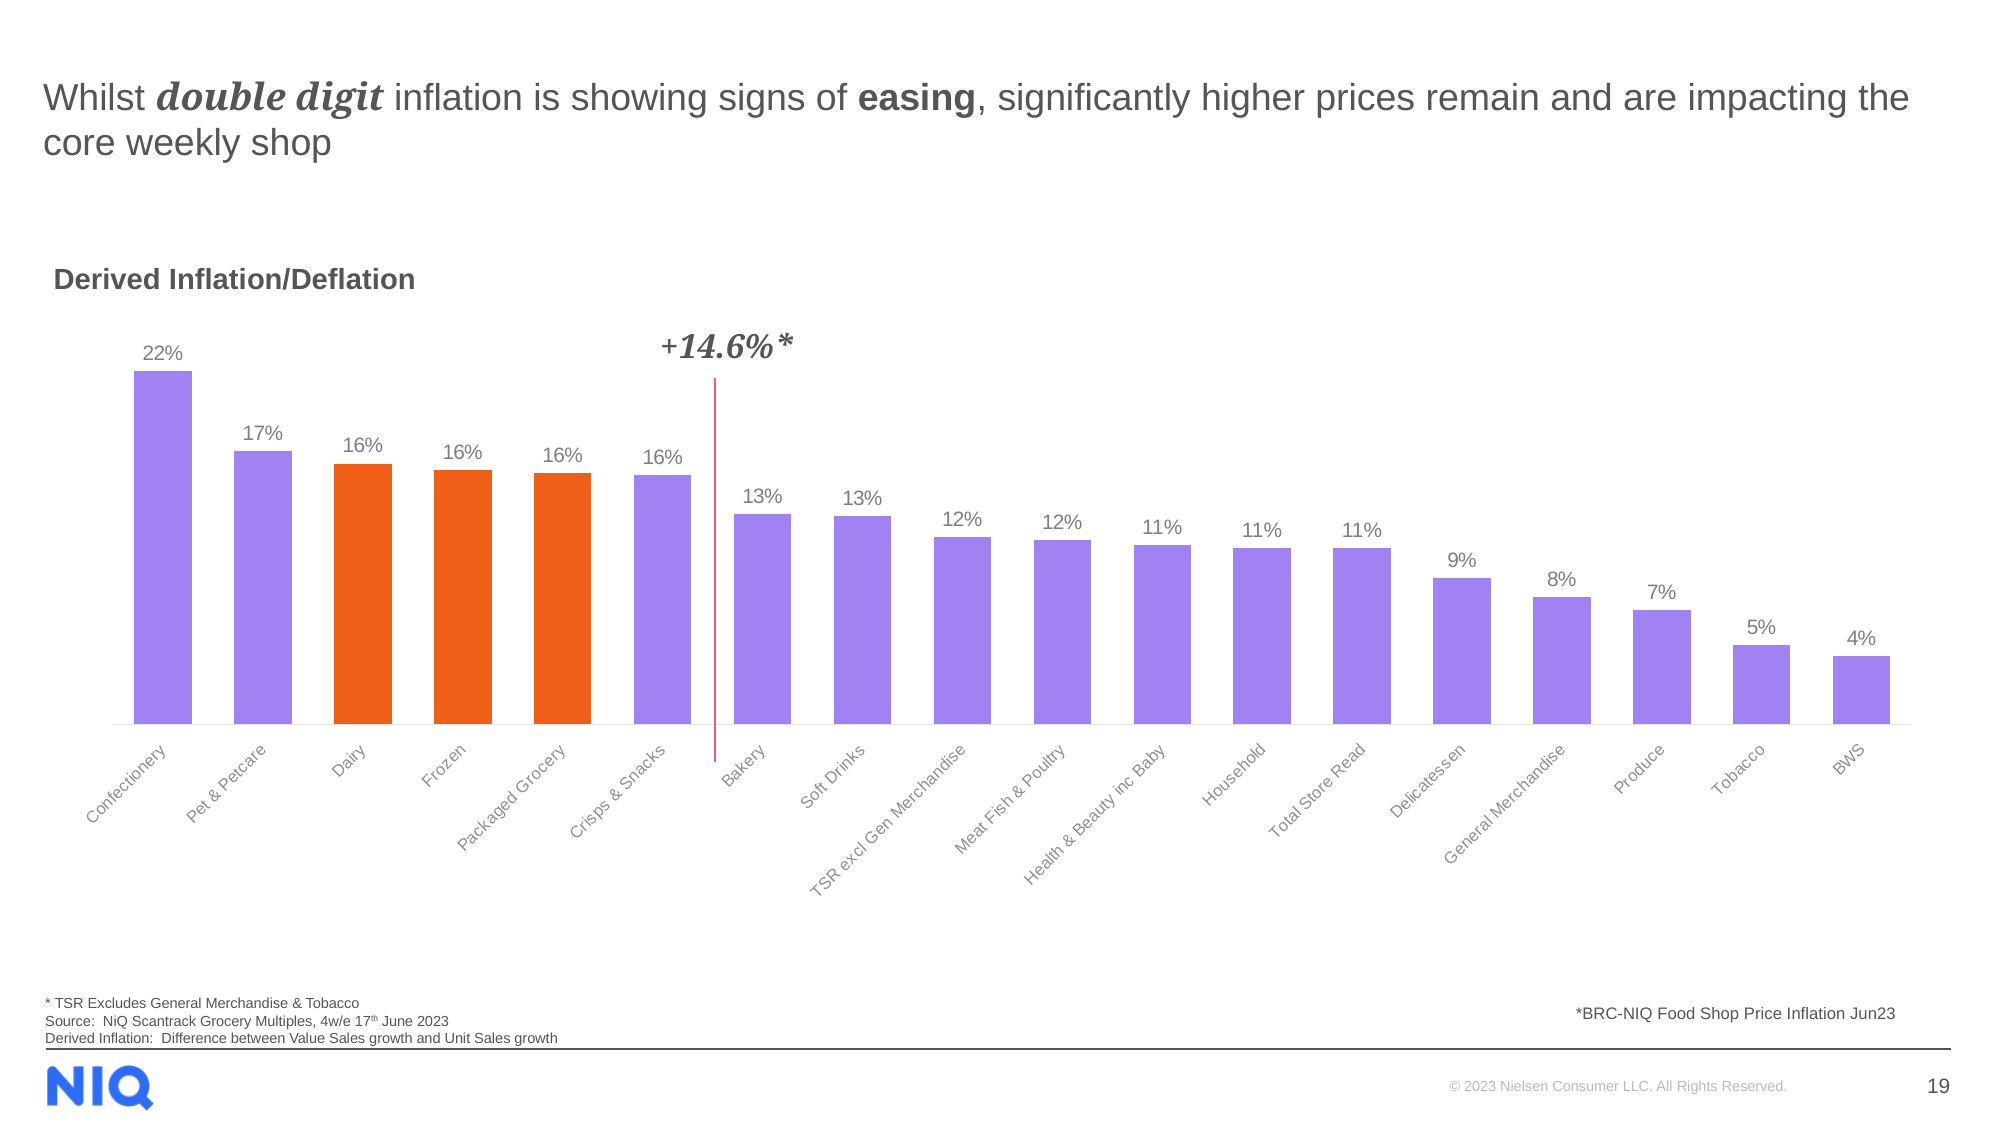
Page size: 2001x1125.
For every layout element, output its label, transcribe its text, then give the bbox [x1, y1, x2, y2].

text_box Derived Inflation/Deflation [53, 252, 771, 282]
text_box *BRC-NIQ Food Shop Price Inflation Jun23 [1575, 995, 1949, 1041]
list * TSR Excludes General Merchandise & Tobacco Source: NiQ Scantrack Grocery Multiples, 4w/e 17th June 2023 Derived Inflation: Difference between Value Sales growth and Unit Sales growth [45, 986, 1946, 1059]
chart [50, 282, 1951, 926]
picture [47, 1065, 154, 1111]
title Whilst double digit inflation is showing signs of easing, significantly higher prices remain and are impacting the core weekly shop [43, 85, 1944, 151]
slide_number 19 [1802, 1055, 1950, 1116]
